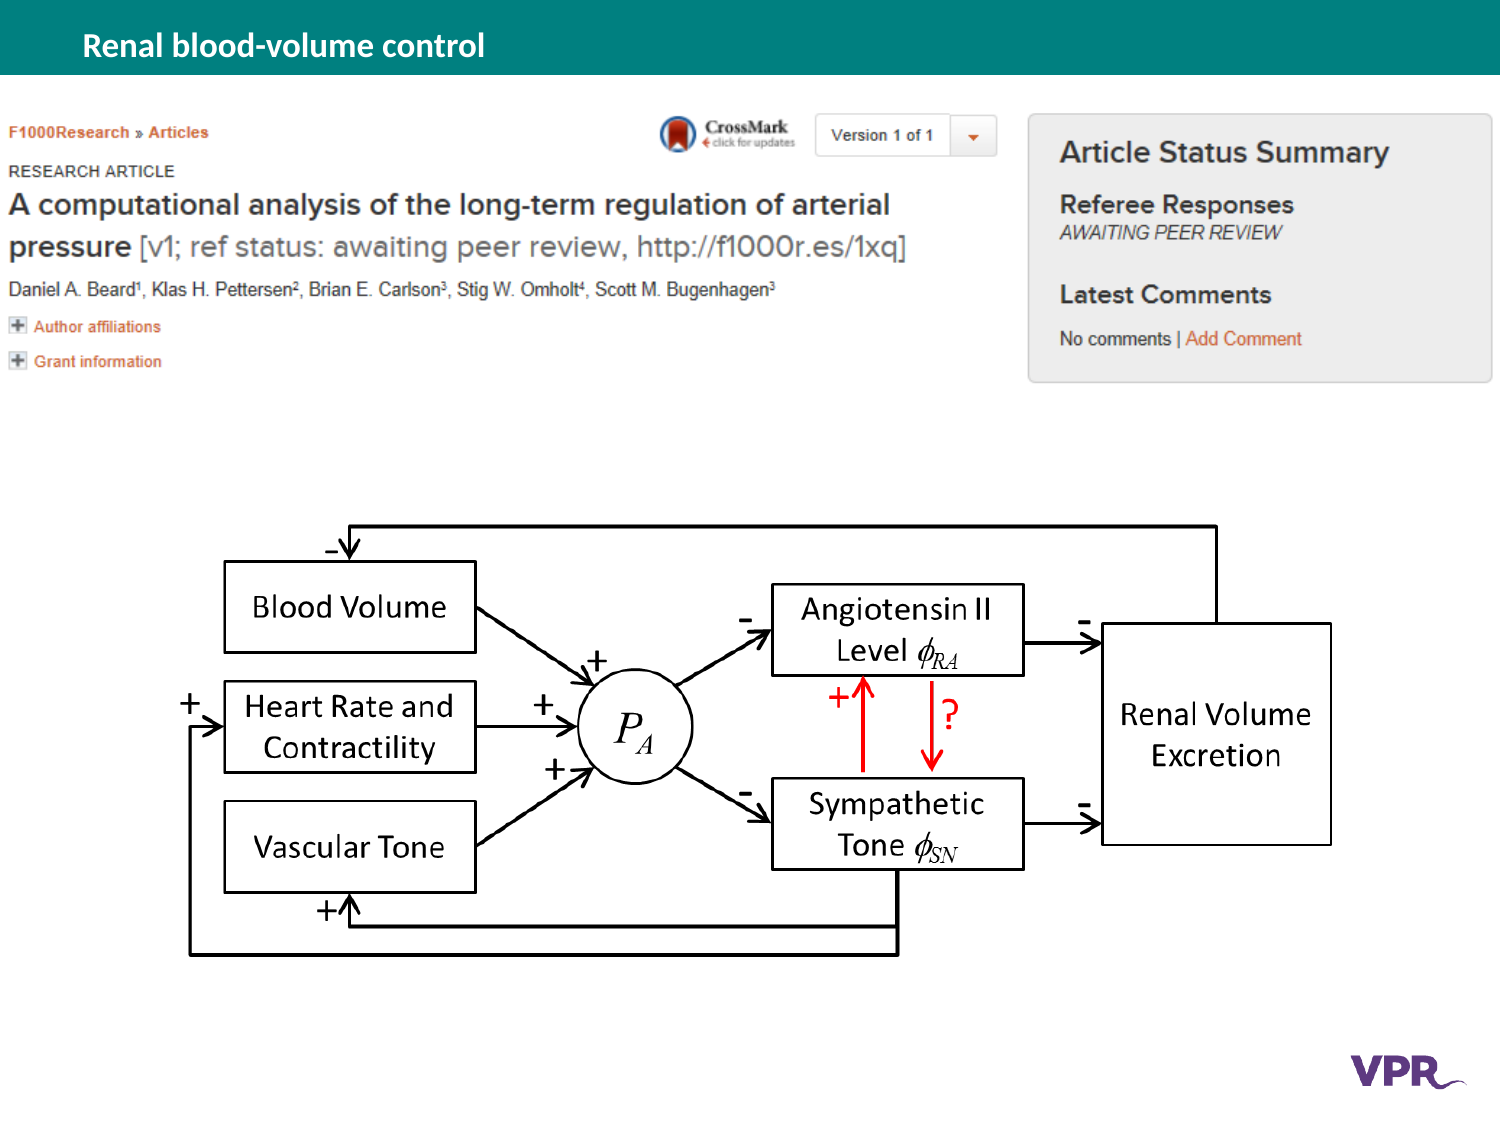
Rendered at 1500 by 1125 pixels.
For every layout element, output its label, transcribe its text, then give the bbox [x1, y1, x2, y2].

text_box Renal blood-volume control [0, 0, 1500, 75]
picture [149, 499, 1341, 963]
picture [0, 112, 1500, 393]
picture [1347, 1052, 1470, 1090]
